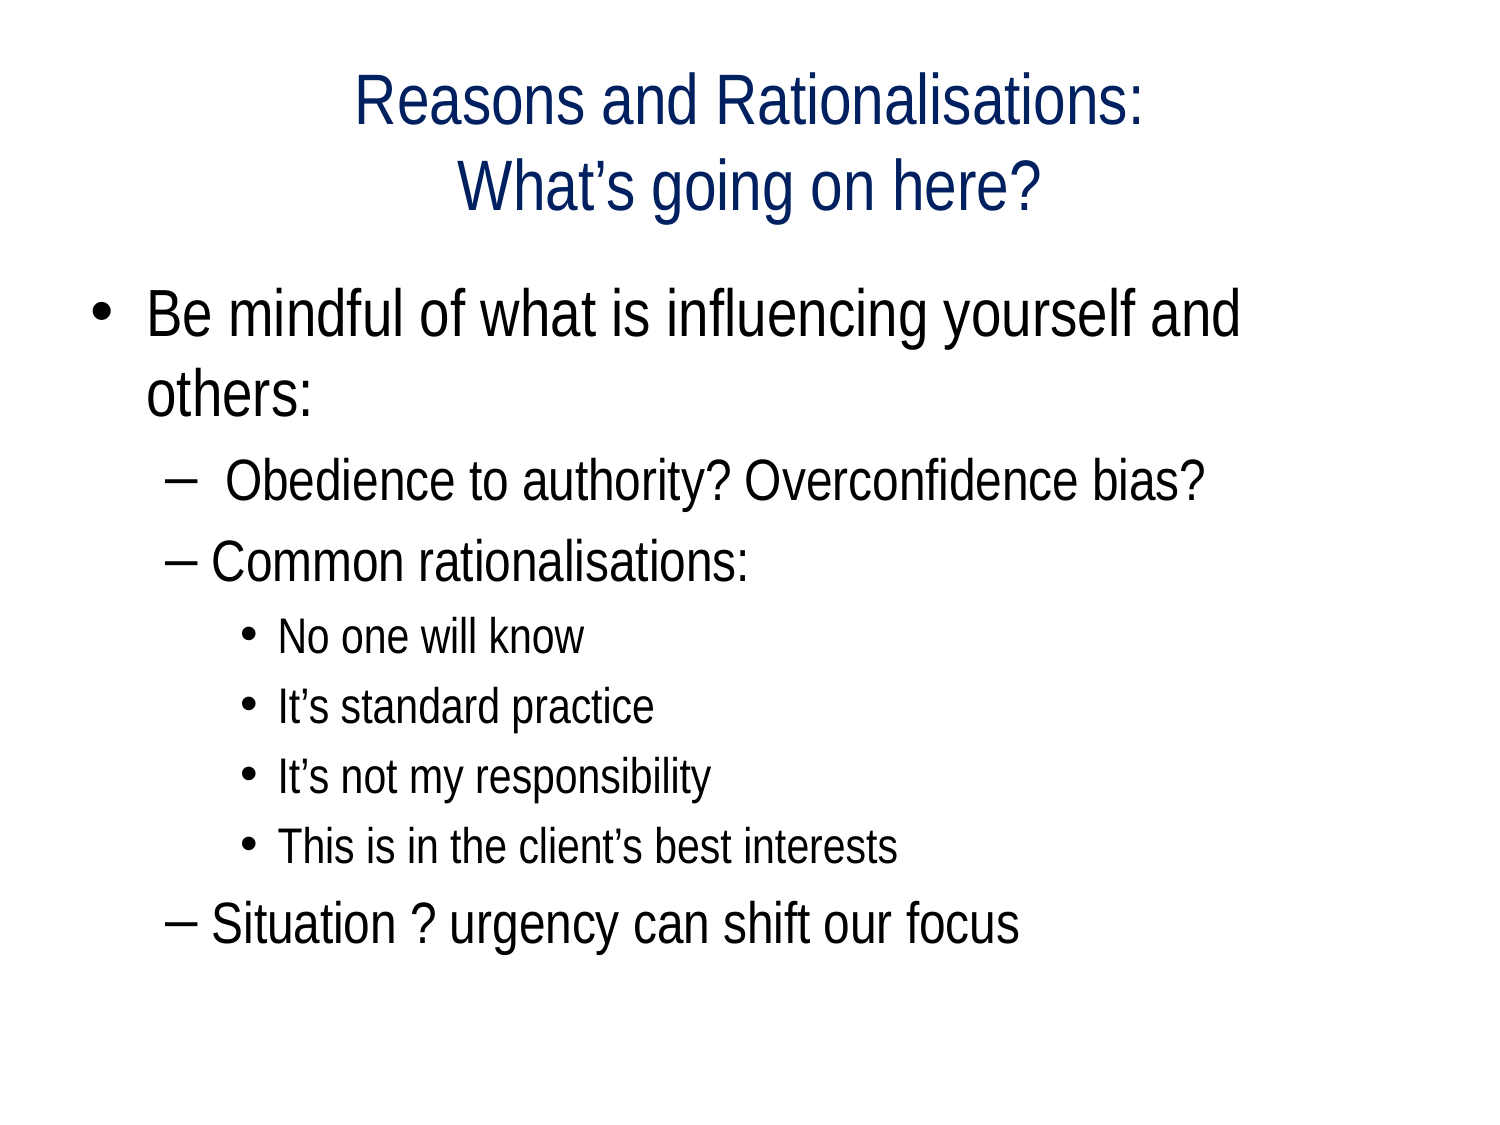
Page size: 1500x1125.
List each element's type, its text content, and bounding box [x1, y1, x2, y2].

title Reasons and Rationalisations: What’s going on here? [75, 45, 1425, 233]
list Be mindful of what is influencing yourself and others: Obedience to authority? Overconfidence bias? Common rationalisations: No one will know It’s standard practice It’s not my responsibility This is in the client’s best interests Situation ? urgency can shift our focus [75, 262, 1425, 1005]
